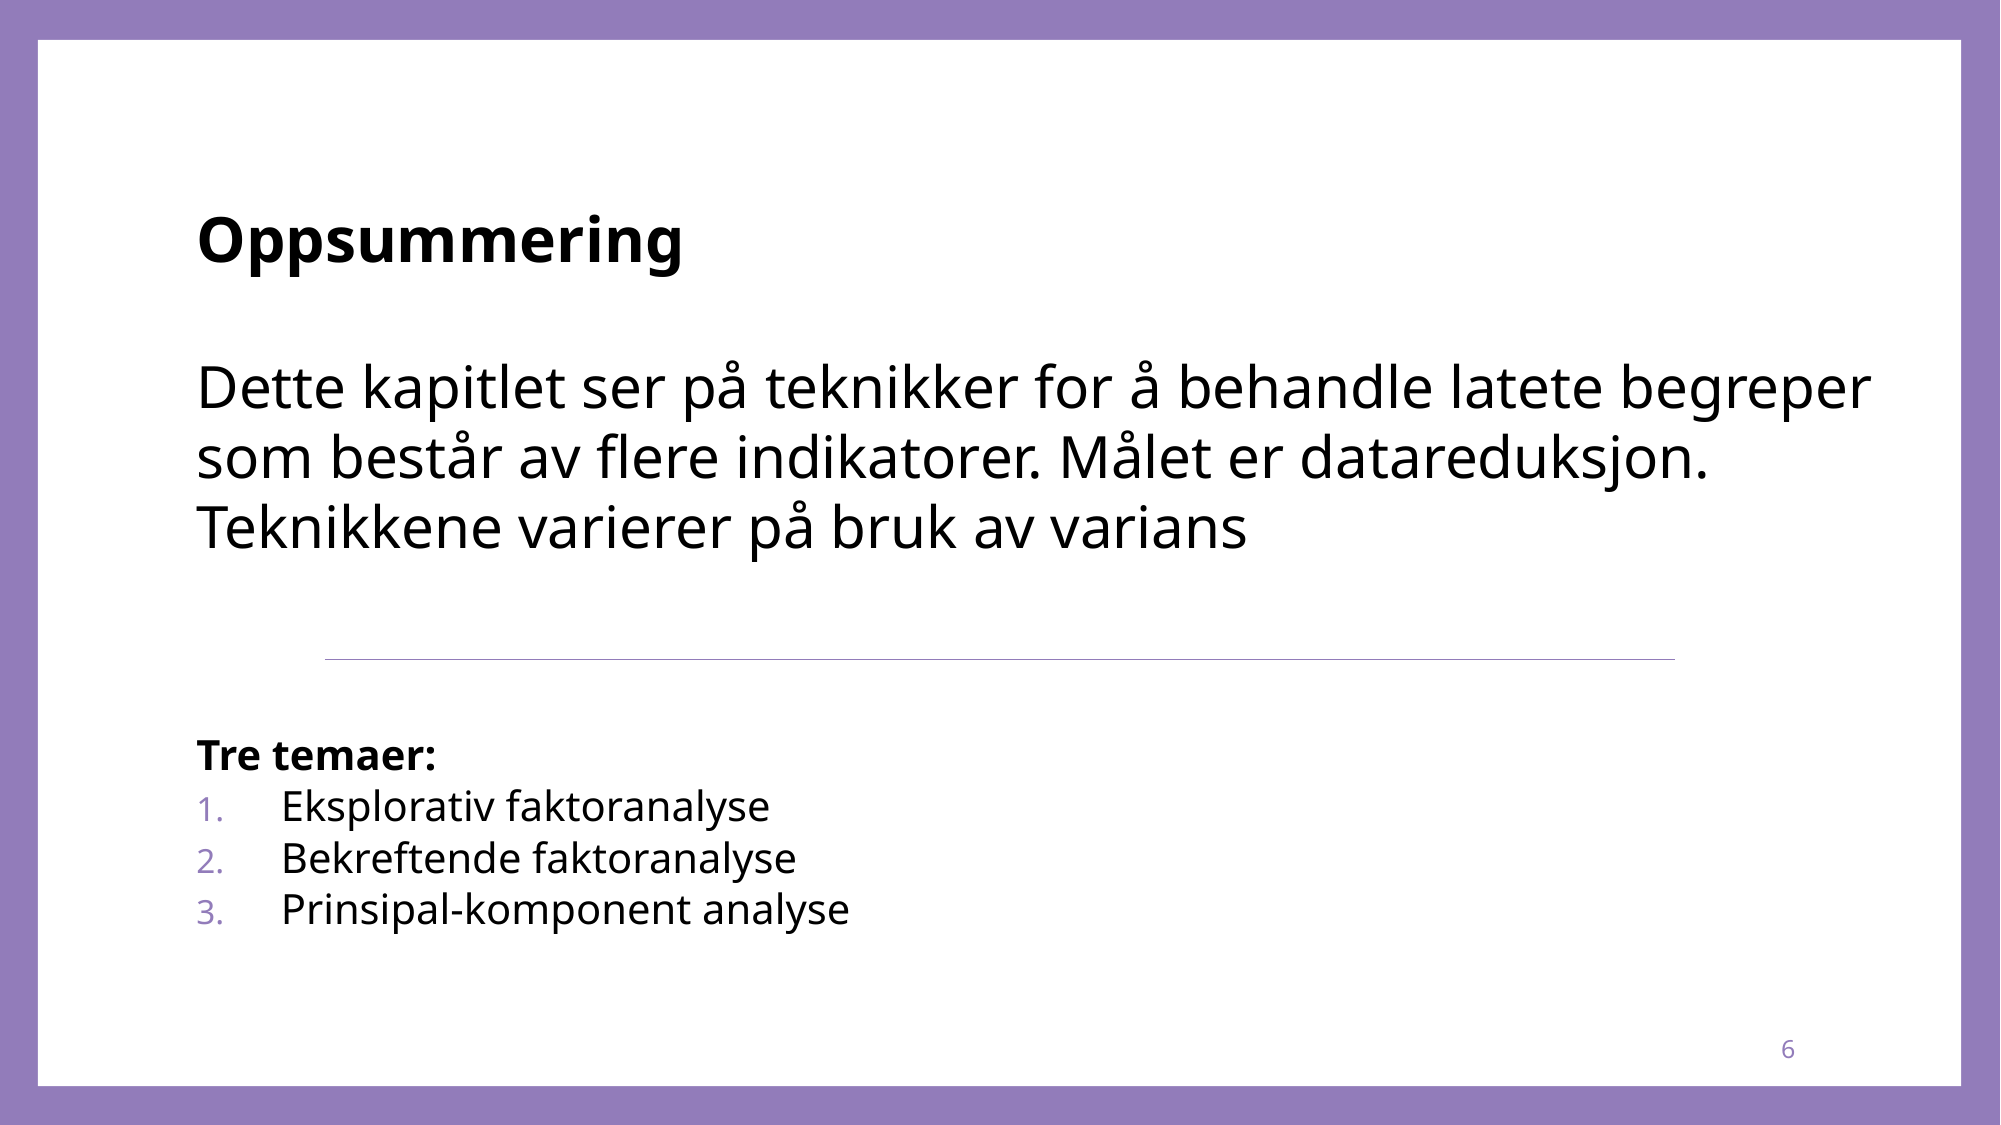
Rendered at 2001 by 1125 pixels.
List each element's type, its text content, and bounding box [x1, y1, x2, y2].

list Tre temaer: Eksplorativ faktoranalyse Bekreftende faktoranalyse Prinsipal-komponent analyse [181, 727, 1620, 1045]
slide_number 6 [1530, 1020, 1811, 1081]
title Oppsummering Dette kapitlet ser på teknikker for å behandle latete begreper som består av flere indikatorer. Målet er datareduksjon. Teknikkene varierer på bruk av varians [181, 192, 1935, 673]
